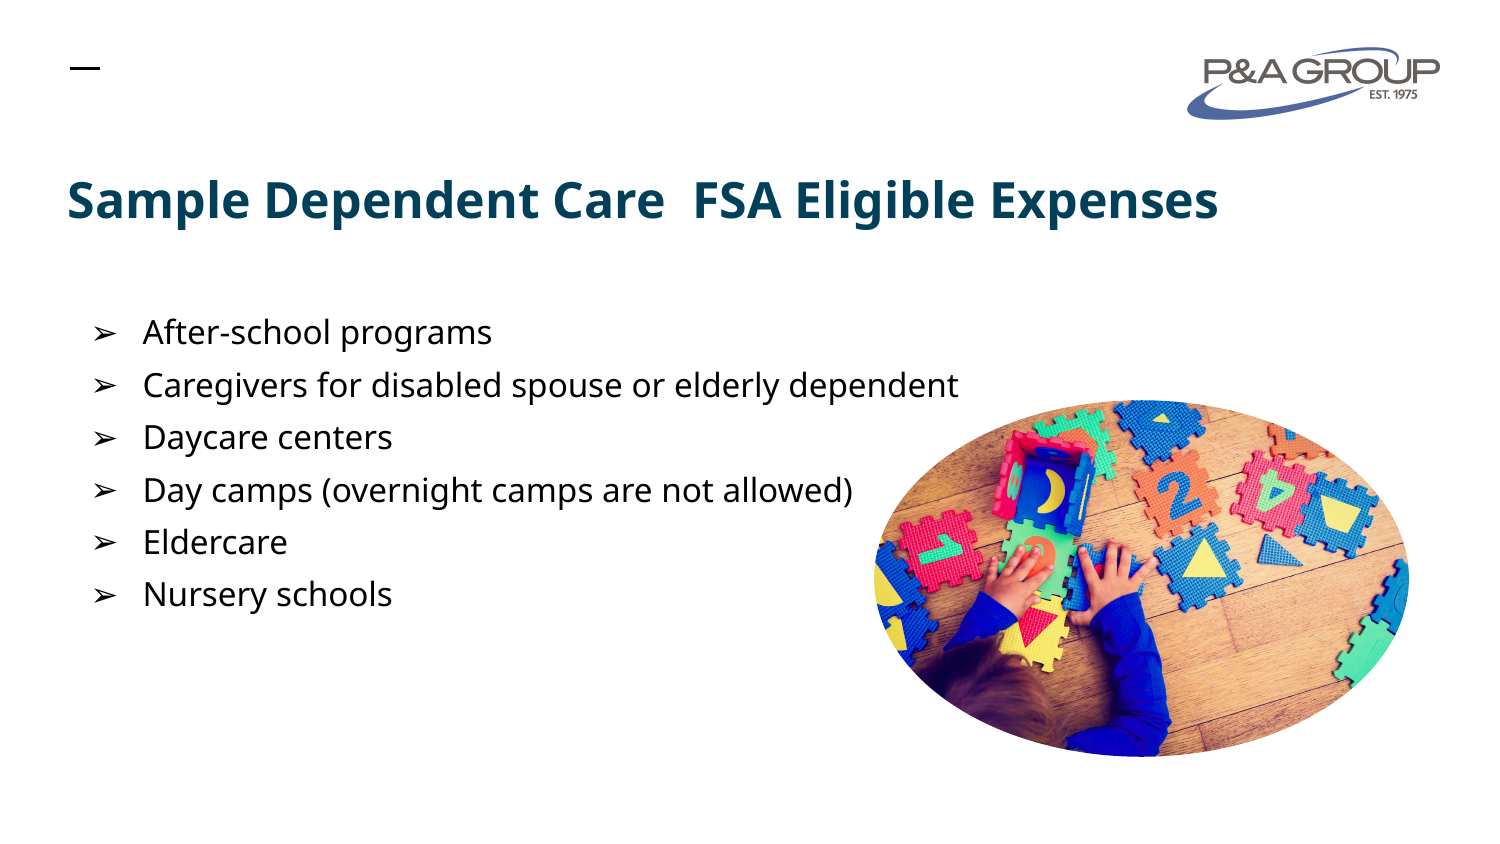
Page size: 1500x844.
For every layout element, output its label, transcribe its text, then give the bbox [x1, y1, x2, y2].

picture [1163, 9, 1465, 161]
list After-school programs Caregivers for disabled spouse or elderly dependent Daycare centers Day camps (overnight camps are not allowed) Eldercare Nursery schools [52, 296, 996, 757]
title Sample Dependent Care FSA Eligible Expenses [52, 153, 1399, 278]
picture [873, 400, 1410, 757]
